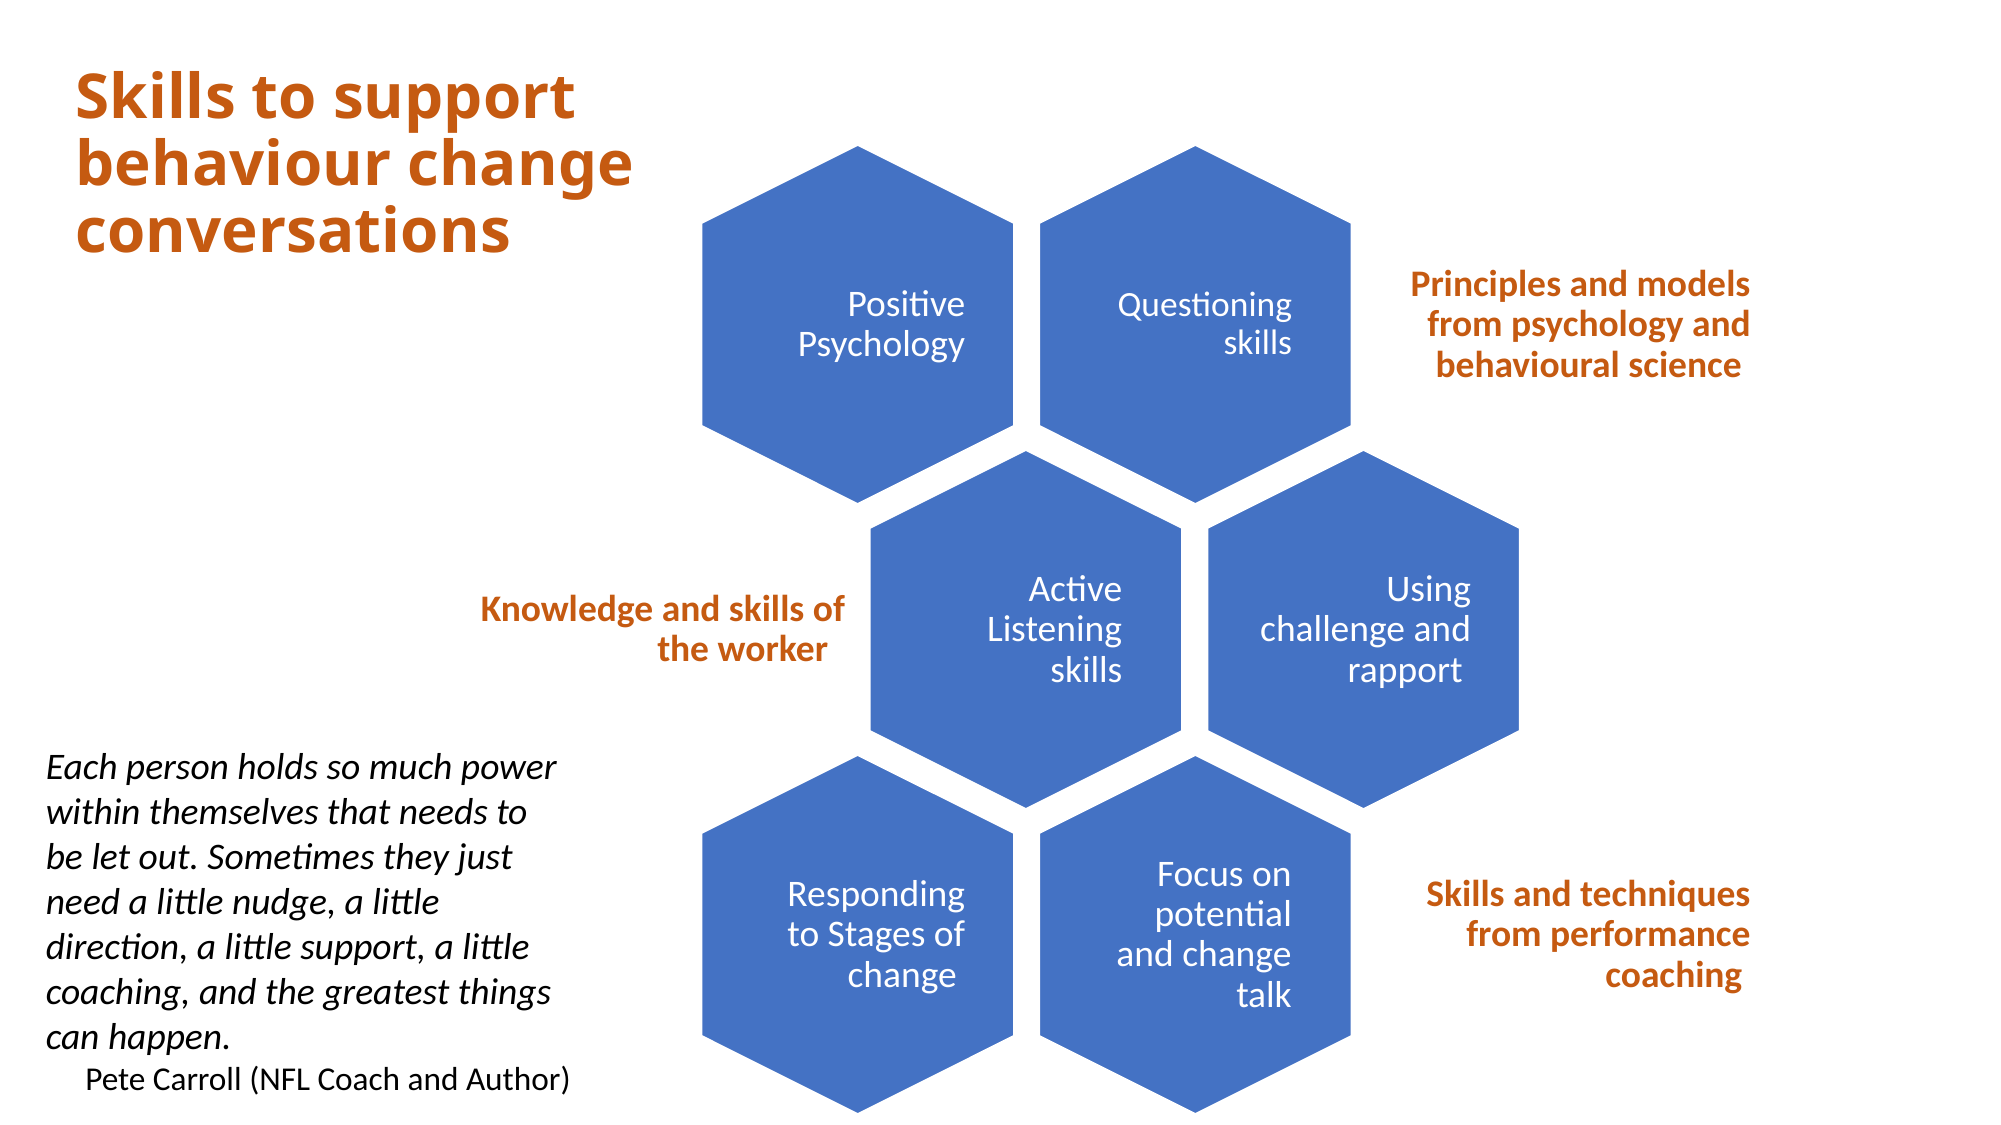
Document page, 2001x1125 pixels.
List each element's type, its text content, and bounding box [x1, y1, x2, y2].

title Skills to support behaviour change conversations [60, 57, 784, 275]
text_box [403, 144, 1828, 1115]
text_box Each person holds so much power within themselves that needs to be let out. Sometimes they just need a little nudge, a little direction, a little support, a little coaching, and the greatest things can happen. Pete Carroll (NFL Coach and Author) [31, 734, 403, 1105]
